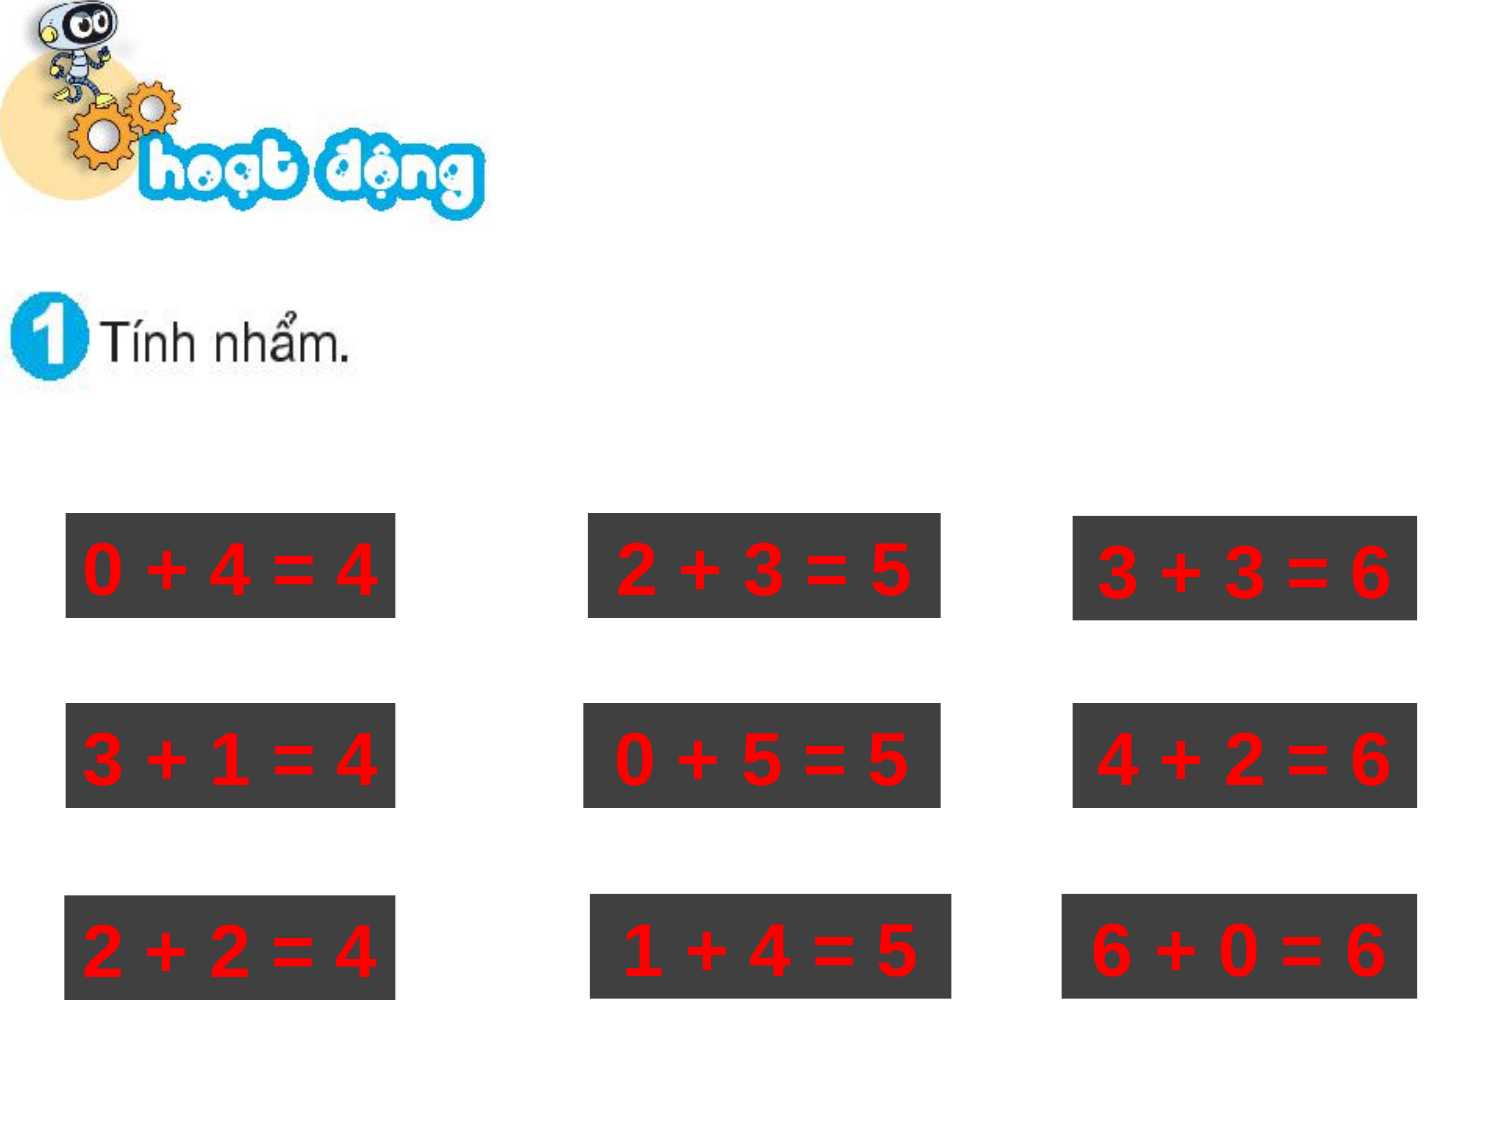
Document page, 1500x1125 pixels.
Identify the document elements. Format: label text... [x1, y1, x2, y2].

text_box 1 + 4 = 5 [589, 893, 952, 999]
picture [589, 513, 879, 622]
picture [65, 513, 369, 622]
text_box 0 + 5 = 5 [583, 703, 941, 808]
text_box 0 + 4 = 4 [369, 513, 396, 618]
picture [589, 703, 879, 807]
text_box 4 + 2 = 6 [1072, 703, 1418, 808]
text_box 3 + 1 = 4 [65, 703, 396, 808]
text_box 6 + 0 = 6 [1061, 893, 1418, 999]
picture [0, 263, 357, 396]
text_box 2 + 2 = 4 [369, 895, 396, 1000]
picture [65, 703, 369, 807]
picture [1061, 895, 1368, 1002]
picture [65, 895, 369, 1002]
picture [0, 0, 491, 232]
text_box 3 + 3 = 6 [1368, 515, 1418, 621]
picture [589, 895, 879, 1002]
text_box 2 + 3 = 5 [879, 513, 941, 618]
picture [1072, 513, 1368, 622]
picture [1072, 703, 1368, 807]
